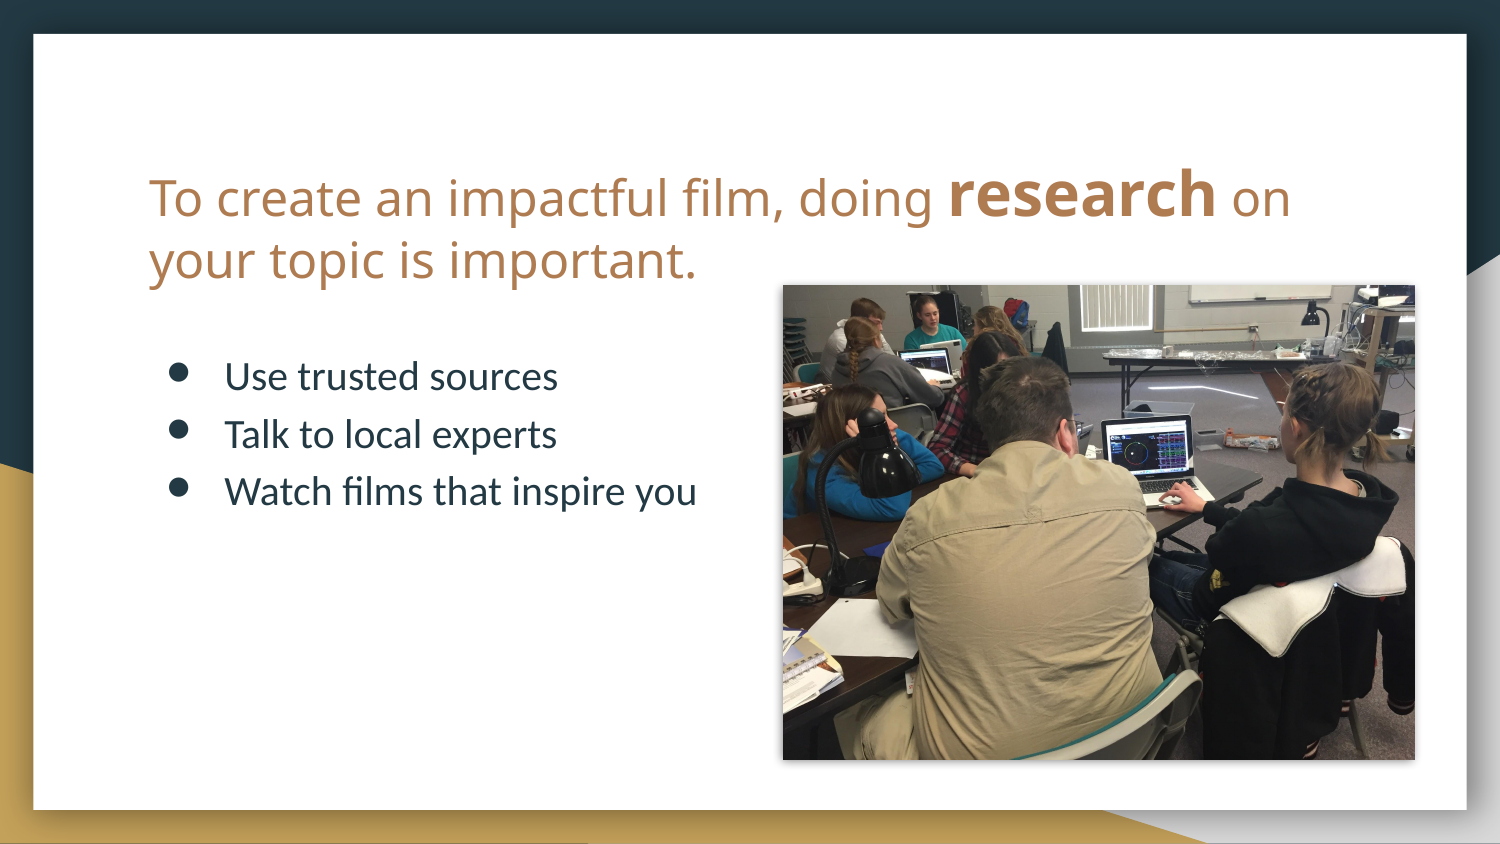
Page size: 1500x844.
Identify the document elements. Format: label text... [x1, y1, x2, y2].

picture [782, 285, 1415, 760]
title To create an impactful film, doing research on your topic is important. [134, 138, 1366, 296]
list Use trusted sources Talk to local experts Watch films that inspire you [134, 326, 750, 729]
